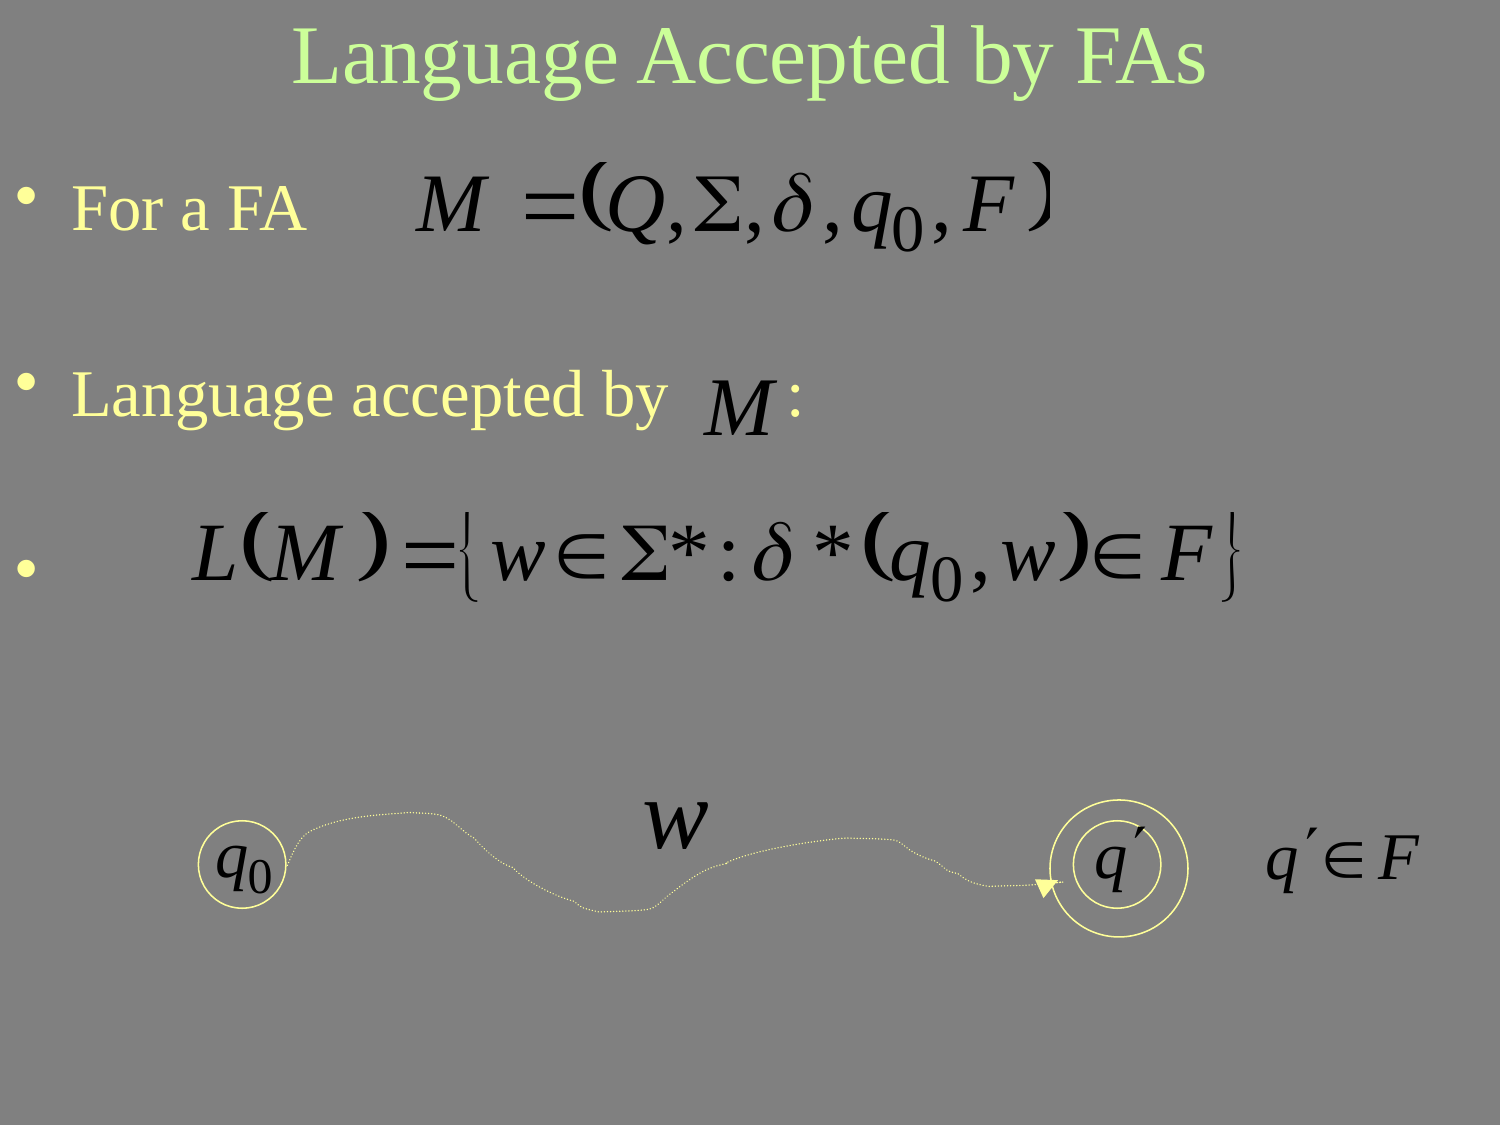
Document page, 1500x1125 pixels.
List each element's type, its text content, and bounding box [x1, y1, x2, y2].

list For a FA Language accepted by : [0, 62, 1451, 963]
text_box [699, 374, 790, 440]
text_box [412, 162, 1051, 259]
text_box [1050, 799, 1189, 937]
text_box [287, 812, 1052, 913]
title Language Accepted by FAs [112, 0, 1388, 62]
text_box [1090, 823, 1146, 898]
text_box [1262, 824, 1430, 899]
text_box [198, 839, 206, 890]
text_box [635, 795, 712, 859]
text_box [211, 820, 275, 901]
text_box [279, 841, 286, 888]
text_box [187, 512, 1251, 608]
